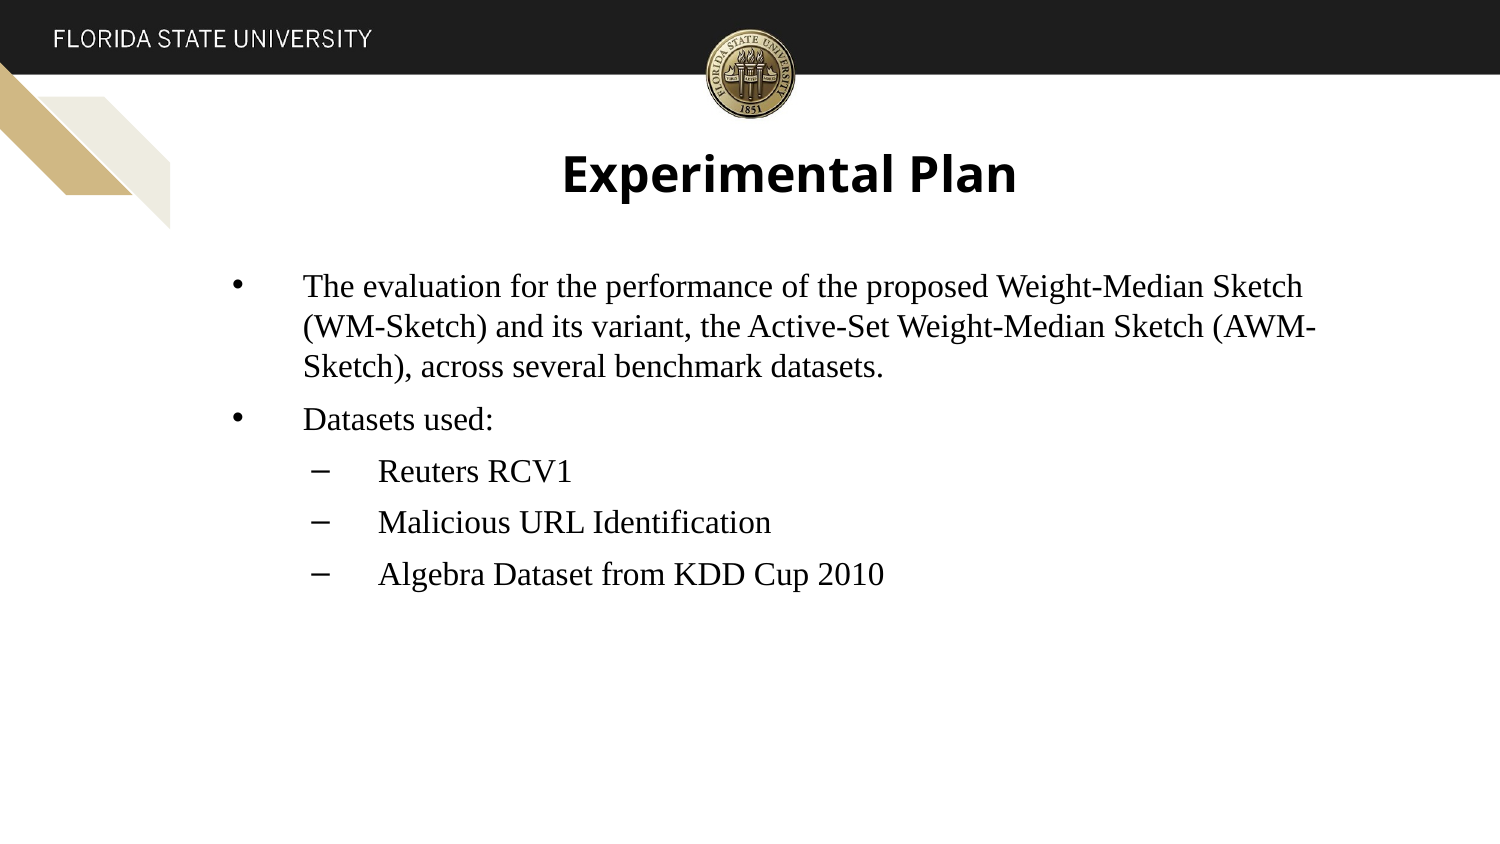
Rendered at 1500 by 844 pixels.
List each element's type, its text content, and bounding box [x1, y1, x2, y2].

title Experimental Plan [212, 127, 1368, 257]
list The evaluation for the performance of the proposed Weight-Median Sketch (WM-Sketch) and its variant, the Active-Set Weight-Median Sketch (AWM-Sketch), across several benchmark datasets. Datasets used: Reuters RCV1 Malicious URL Identification Algebra Dataset from KDD Cup 2010 [212, 257, 1368, 735]
picture [0, 0, 1500, 844]
